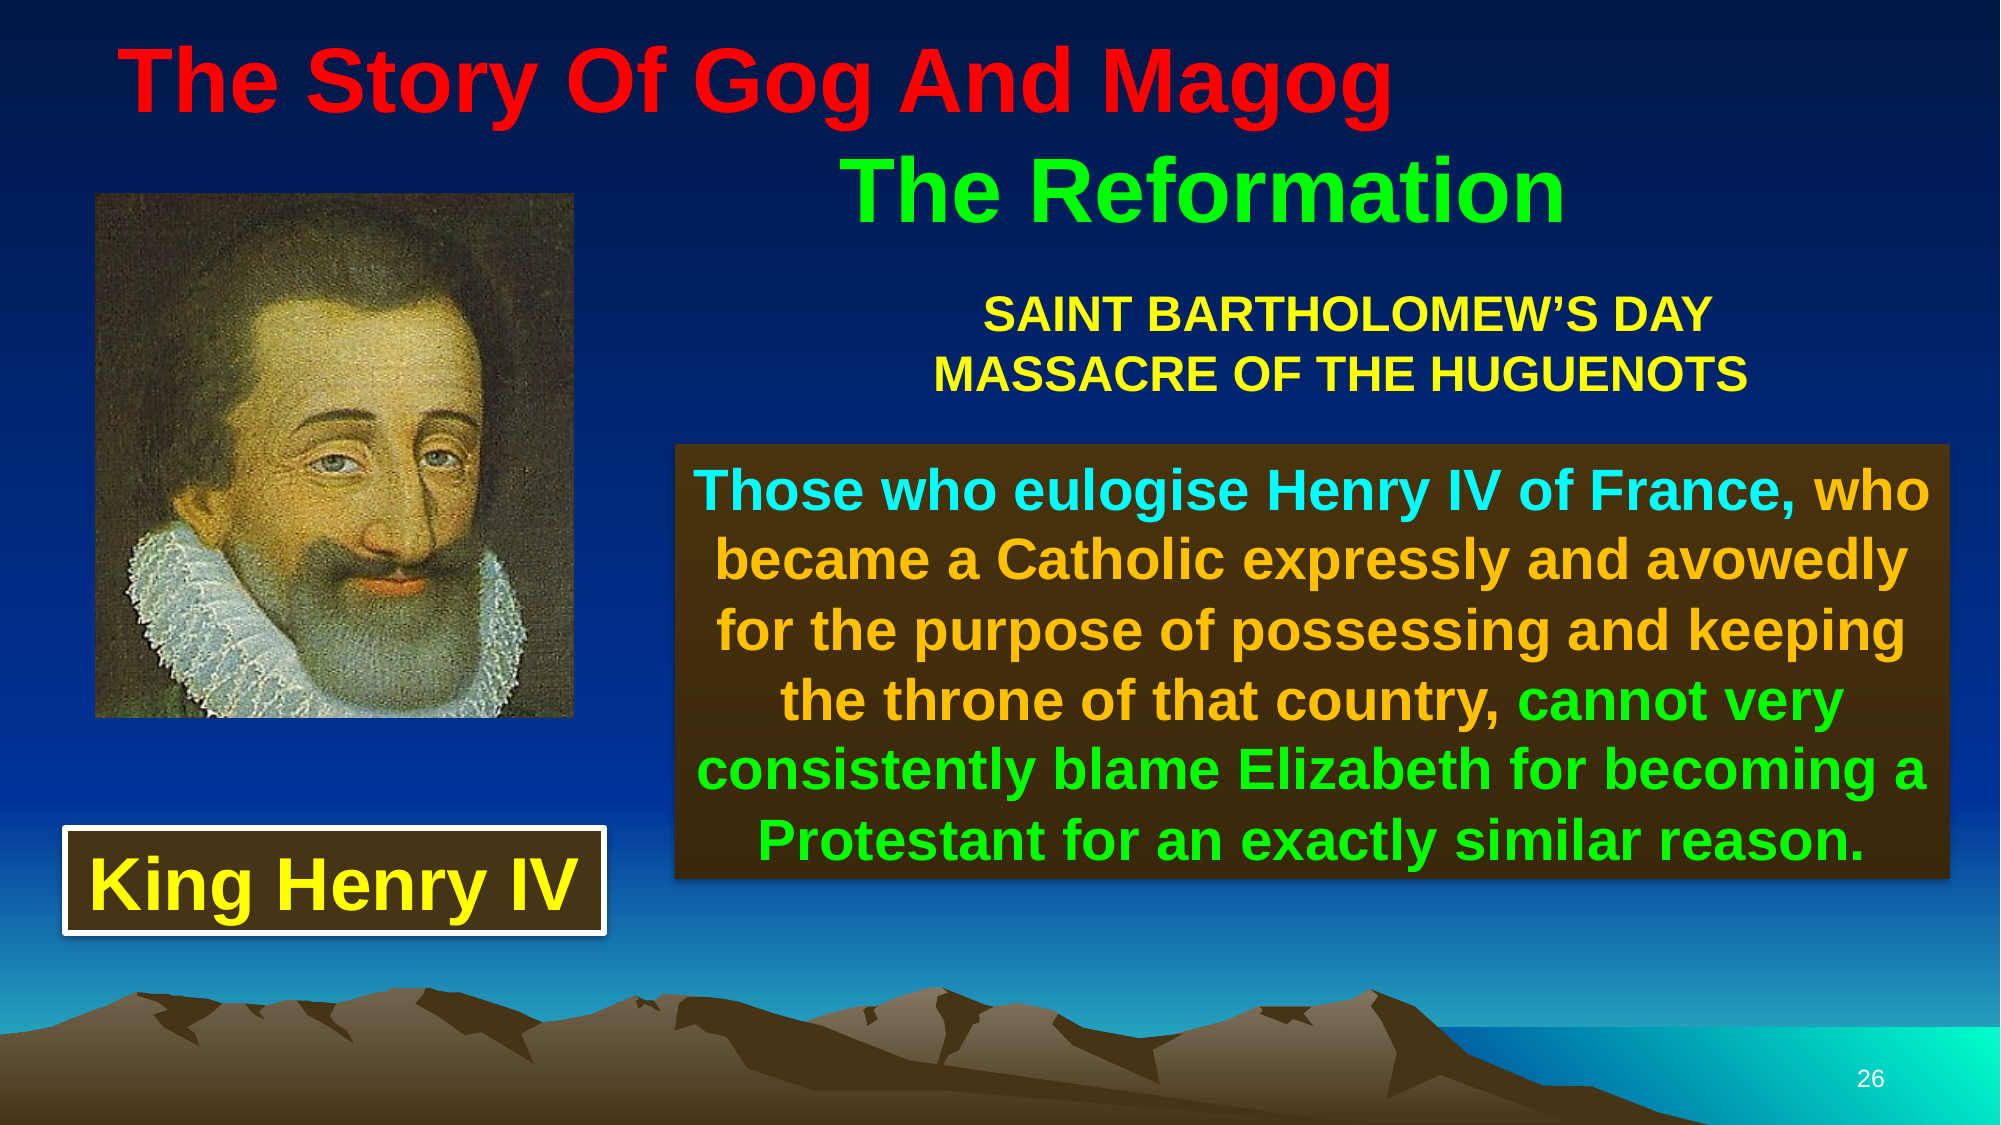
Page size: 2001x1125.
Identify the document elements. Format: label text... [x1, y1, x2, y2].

slide_number 26 [1433, 1024, 1901, 1101]
text_box King Henry IV [62, 825, 607, 936]
text_box Those who eulogise Henry IV of France, who became a Catholic expressly and avowedly for the purpose of possessing and keeping the throne of that country, cannot very consistently blame Elizabeth for becoming a Protestant for an exactly similar reason. [674, 444, 1950, 879]
text_box SAINT BARTHOLOMEW’S DAY MASSACRE OF THE HUGUENOTS [853, 273, 1843, 454]
picture [95, 193, 574, 718]
title The Story Of Gog And Magog The Reformation [99, 37, 1901, 226]
